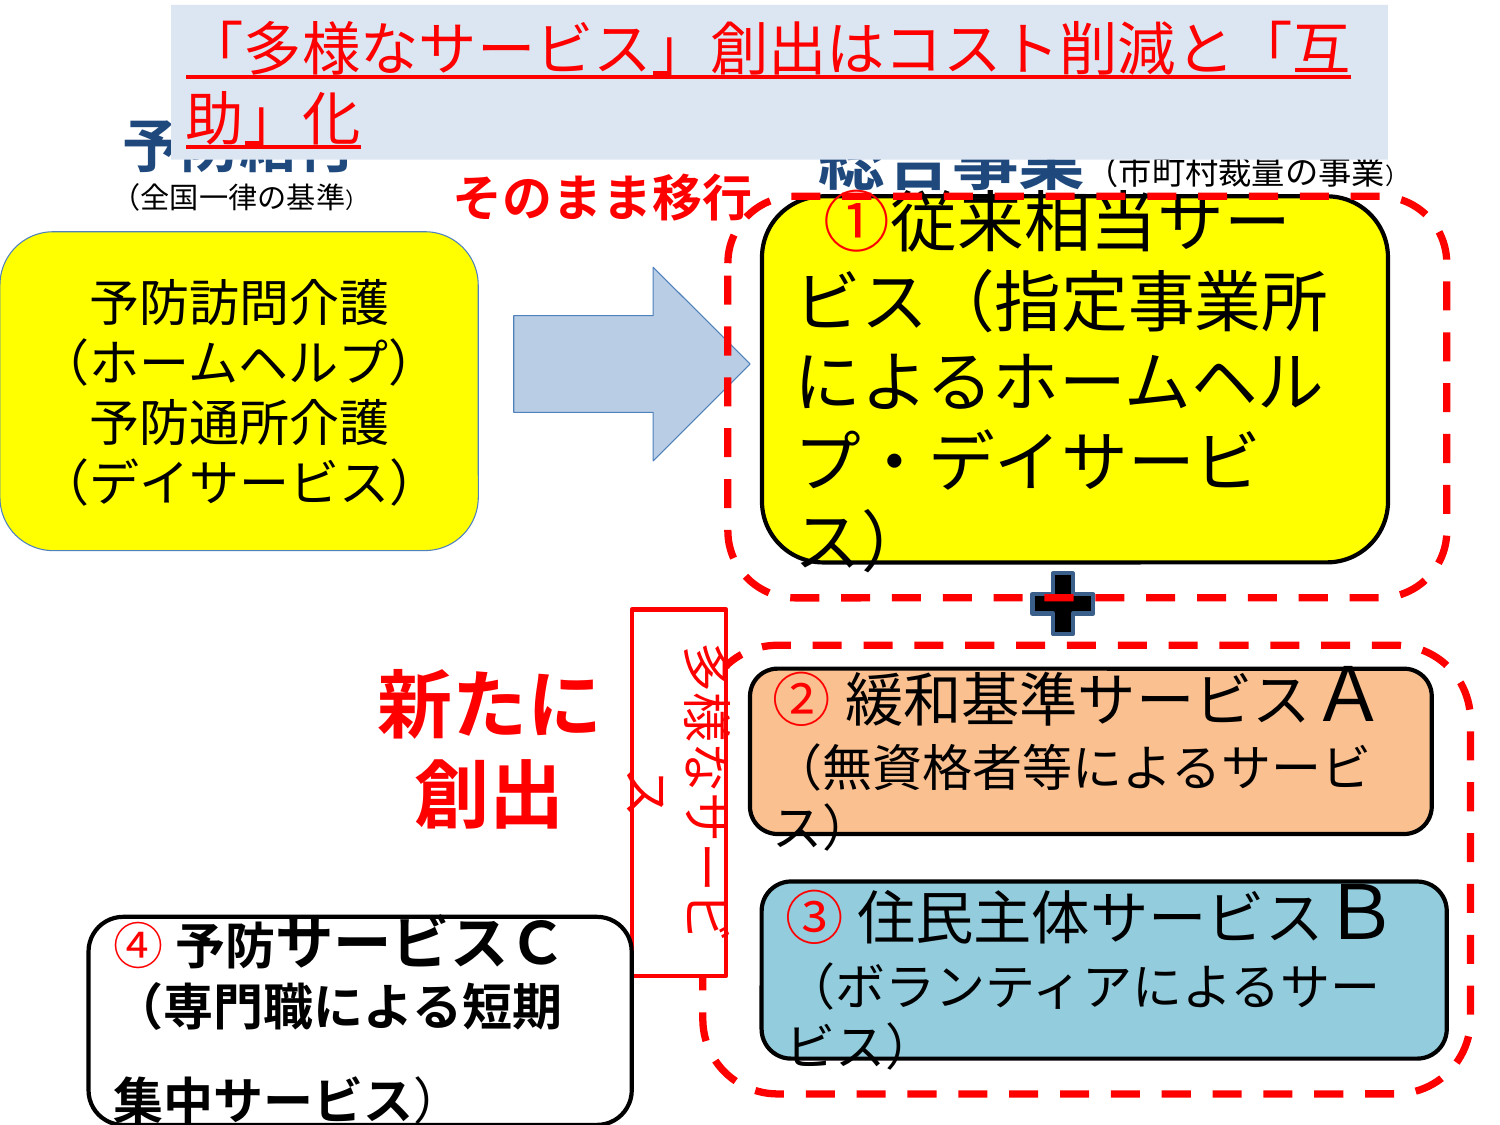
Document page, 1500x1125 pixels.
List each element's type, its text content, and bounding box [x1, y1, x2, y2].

text_box そのまま移行 [430, 160, 774, 194]
text_box [1437, 228, 1449, 570]
text_box 総合事業（市町村裁量の事業） [793, 119, 1433, 196]
text_box 「多様なサービス」創出はコスト削減と「互助」化 [171, 4, 1388, 160]
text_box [0, 196, 1432, 835]
text_box 予防給付 （全国一律の基準） [67, 120, 411, 194]
text_box ④予防サービスＣ （専門職による短期集中サービス） [86, 914, 634, 1125]
text_box [700, 655, 1473, 1097]
text_box 多様なサービス [630, 842, 728, 978]
